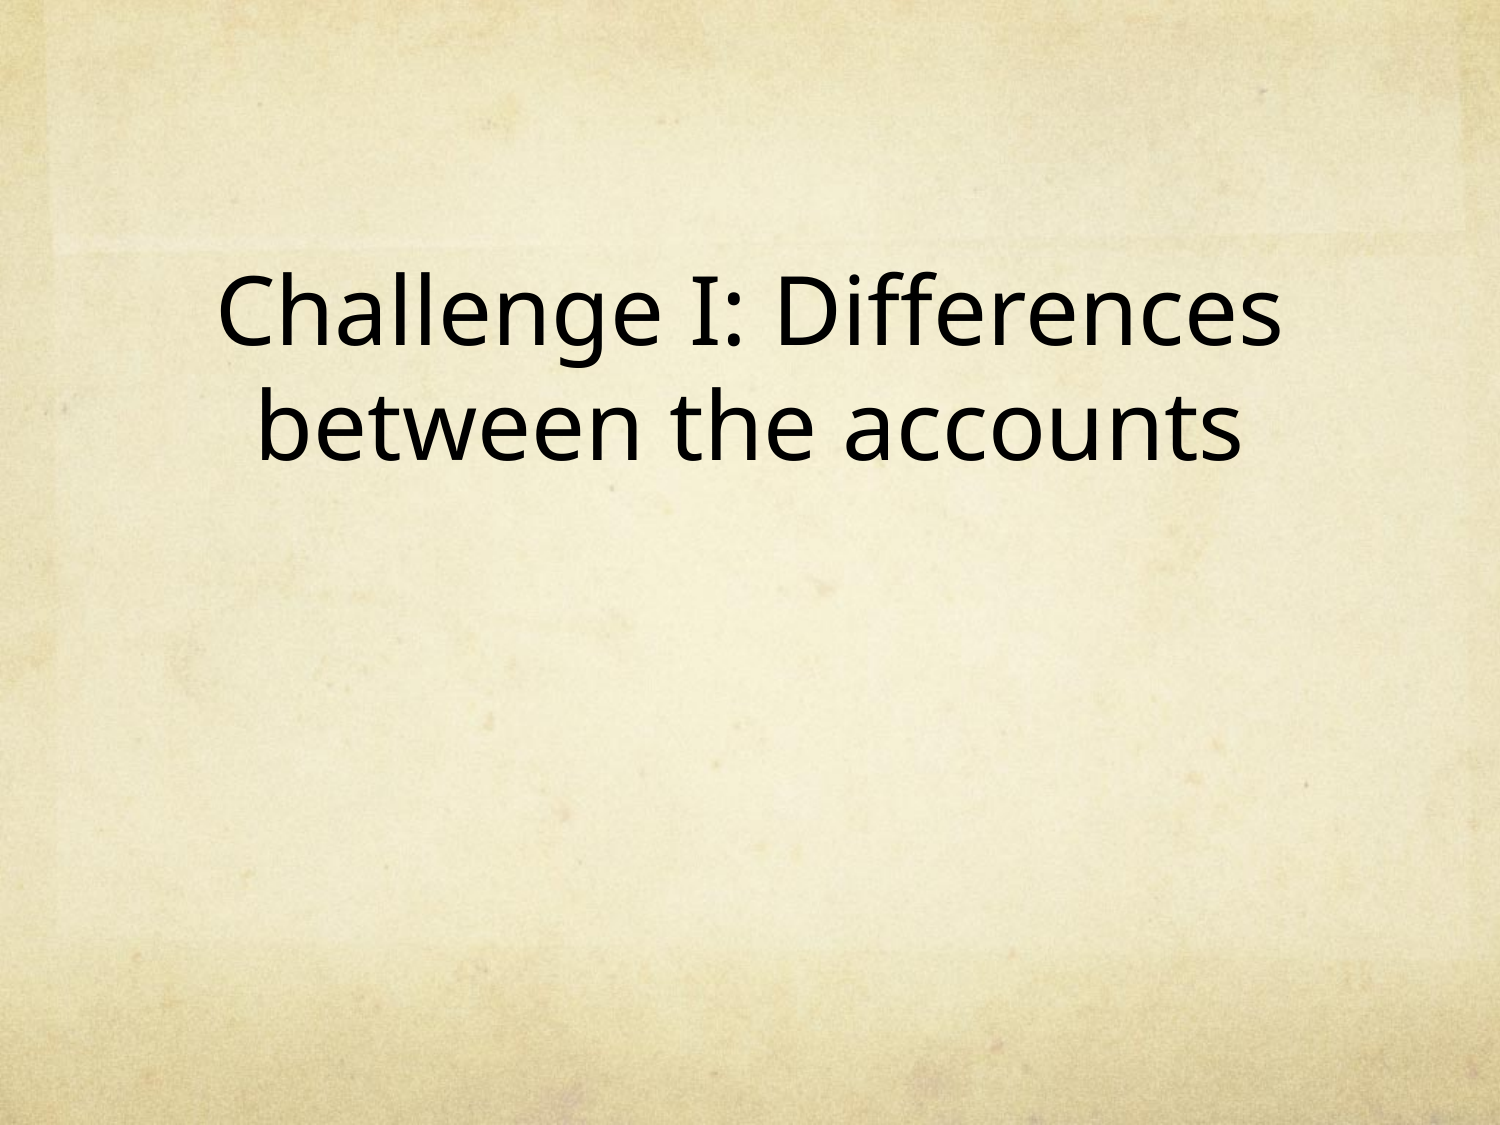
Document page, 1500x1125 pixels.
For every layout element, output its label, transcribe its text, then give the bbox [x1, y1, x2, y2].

title Challenge I: Differences between the accounts [150, 82, 1350, 647]
picture [0, 0, 1500, 1125]
